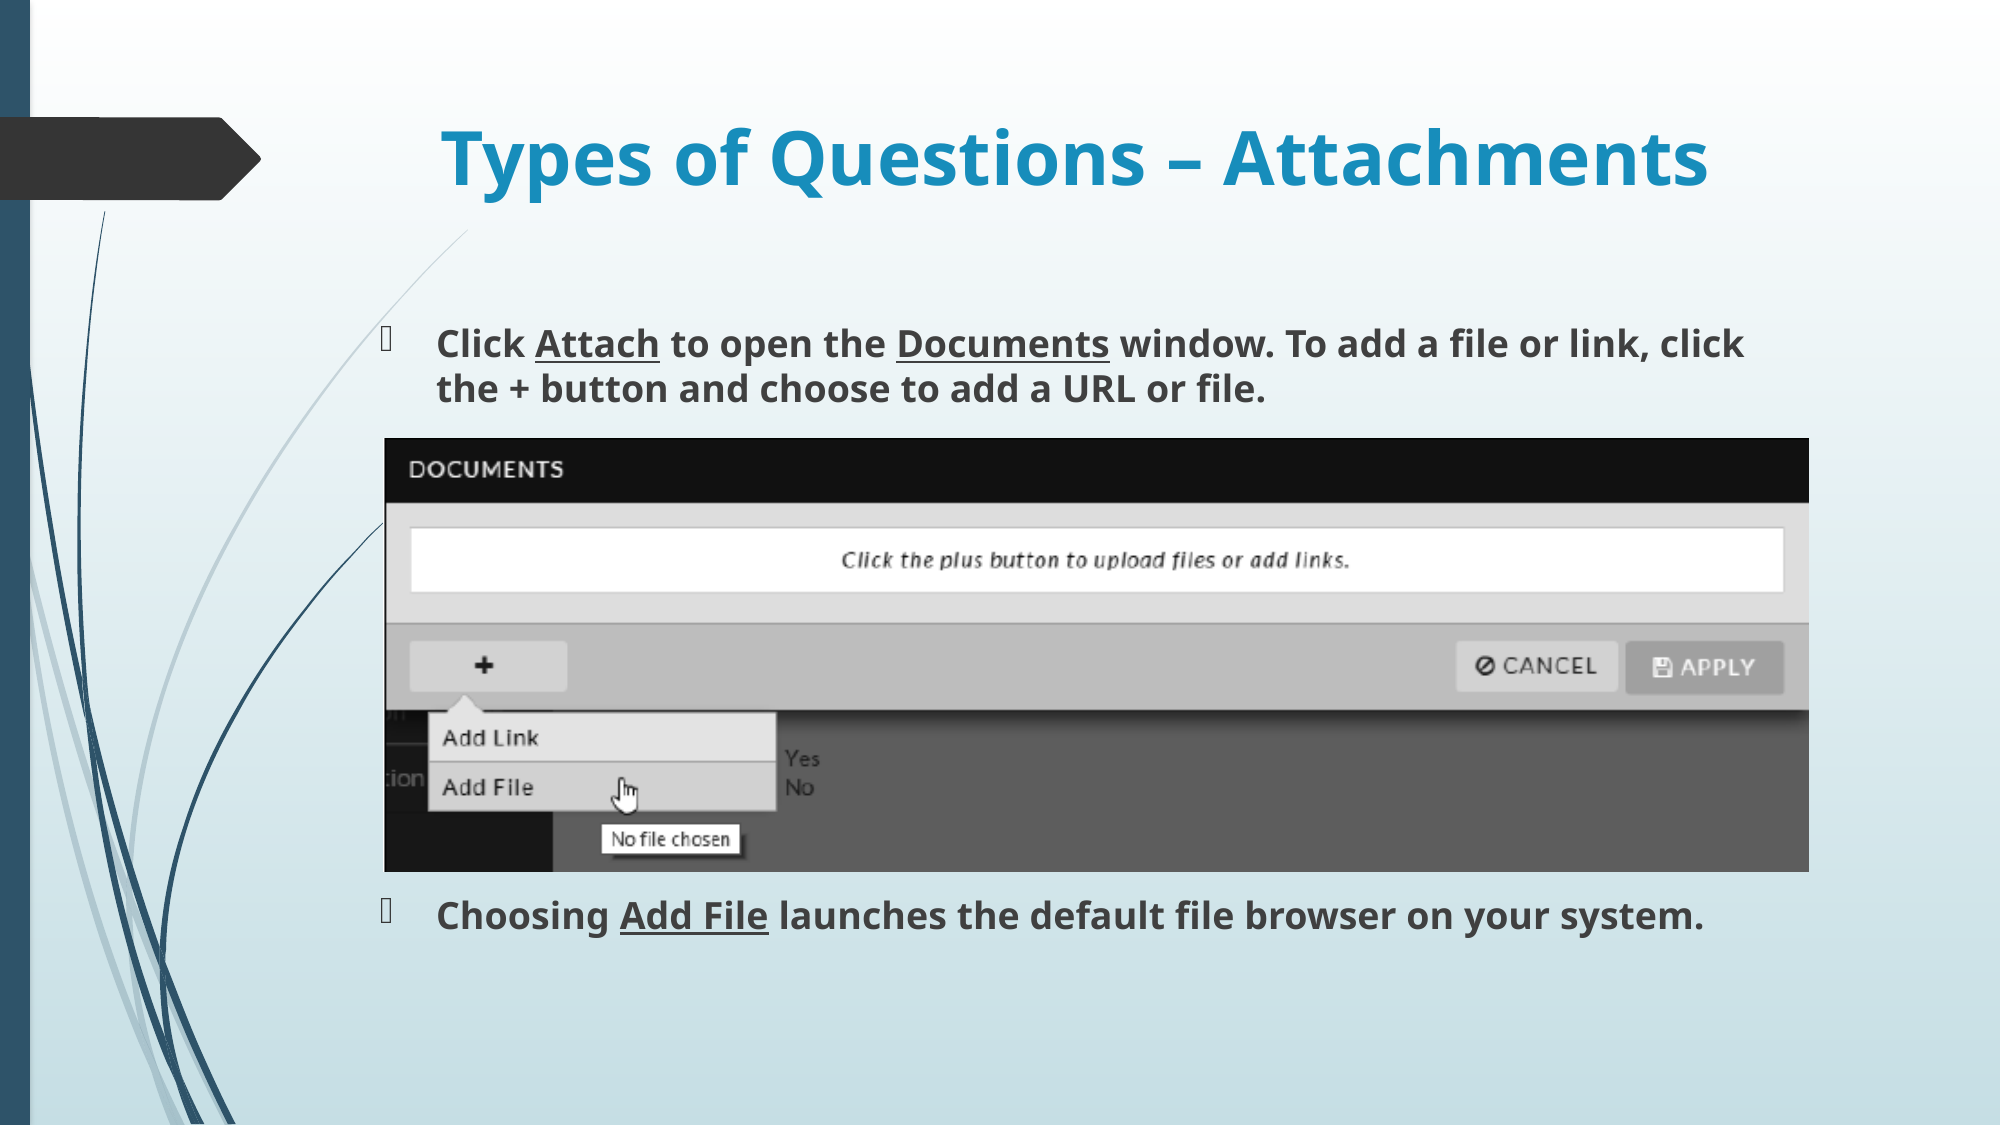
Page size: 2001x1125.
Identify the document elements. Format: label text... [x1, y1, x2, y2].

list Click Attach to open the Documents window. To add a file or link, click the + button and choose to add a URL or file. Choosing Add File launches the default file browser on your system. [364, 312, 1828, 1071]
title Types of Questions – Attachments [425, 102, 1888, 313]
picture [382, 438, 1810, 872]
